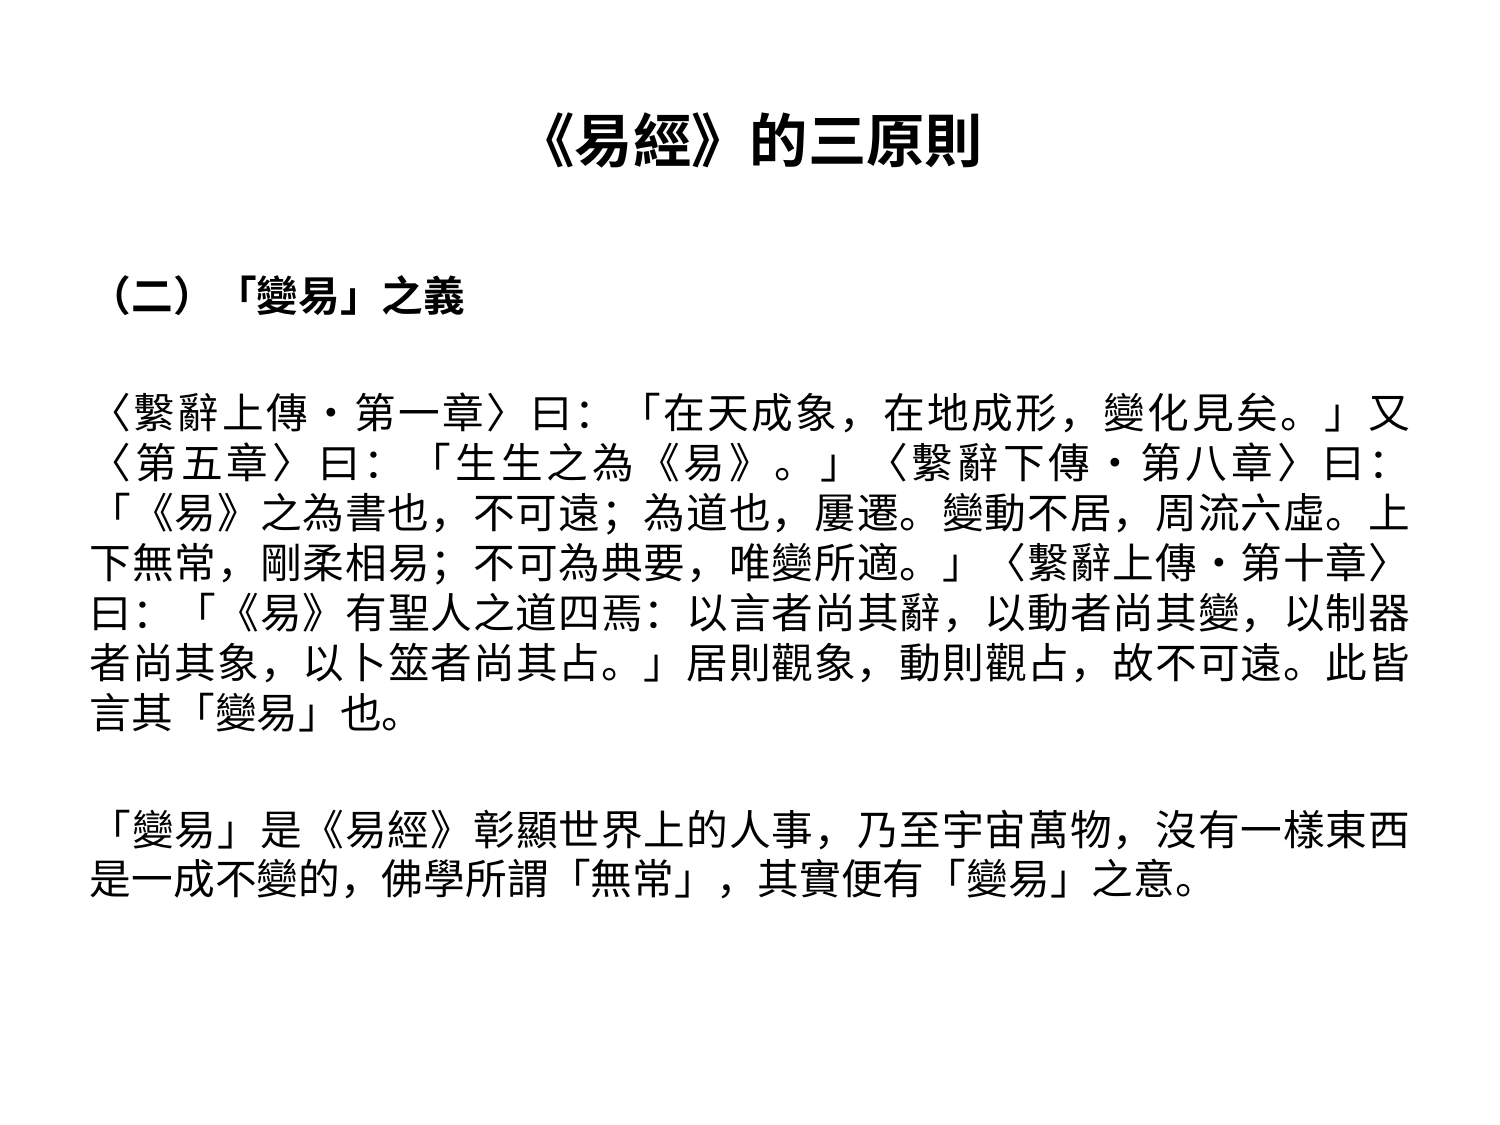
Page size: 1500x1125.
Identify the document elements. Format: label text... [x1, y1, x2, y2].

title 《易經》的三原則 [74, 44, 1426, 233]
list （二）「變易」之義 〈繫辭上傳‧第一章〉曰：「在天成象，在地成形，變化見矣。」又〈第五章〉曰：「生生之為《易》。」〈繫辭下傳‧第八章〉曰：「《易》之為書也，不可遠；為道也，屢遷。變動不居，周流六虛。上下無常，剛柔相易；不可為典要，唯變所適。」〈繫辭上傳‧第十章〉曰：「《易》有聖人之道四焉：以言者尚其辭，以動者尚其變，以制器者尚其象，以卜筮者尚其占。」居則觀象，動則觀占，故不可遠。此皆言其「變易」也。 「變易」是《易經》彰顯世界上的人事，乃至宇宙萬物，沒有一樣東西是一成不變的，佛學所謂「無常」，其實便有「變易」之意。 [74, 262, 1426, 1006]
